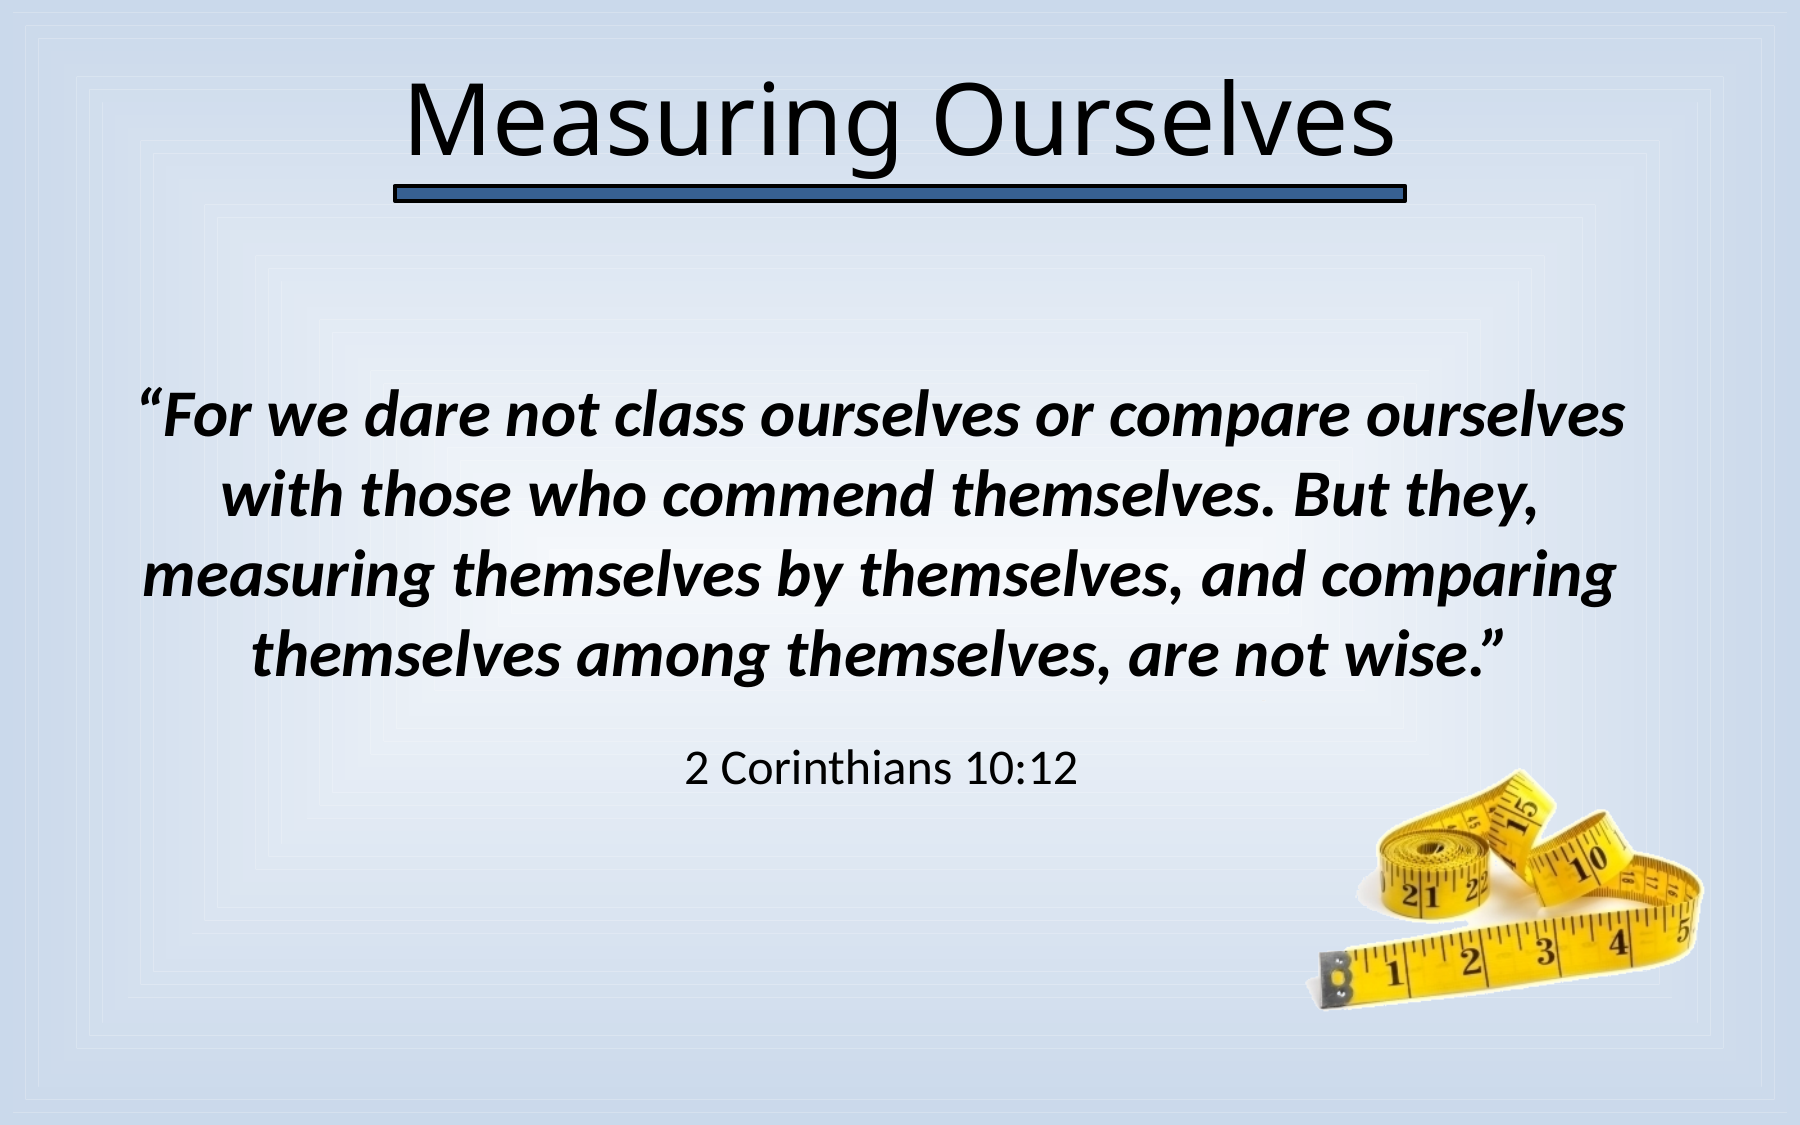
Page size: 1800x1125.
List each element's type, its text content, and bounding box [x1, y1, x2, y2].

text_box [393, 184, 1407, 203]
picture [1262, 700, 1776, 1086]
text_box “For we dare not class ourselves or compare ourselves with those who commend themselves. But they, measuring themselves by themselves, and comparing themselves among themselves, are not wise.” 2 Corinthians 10:12 [112, 362, 1650, 802]
title Measuring Ourselves [68, 56, 1732, 219]
